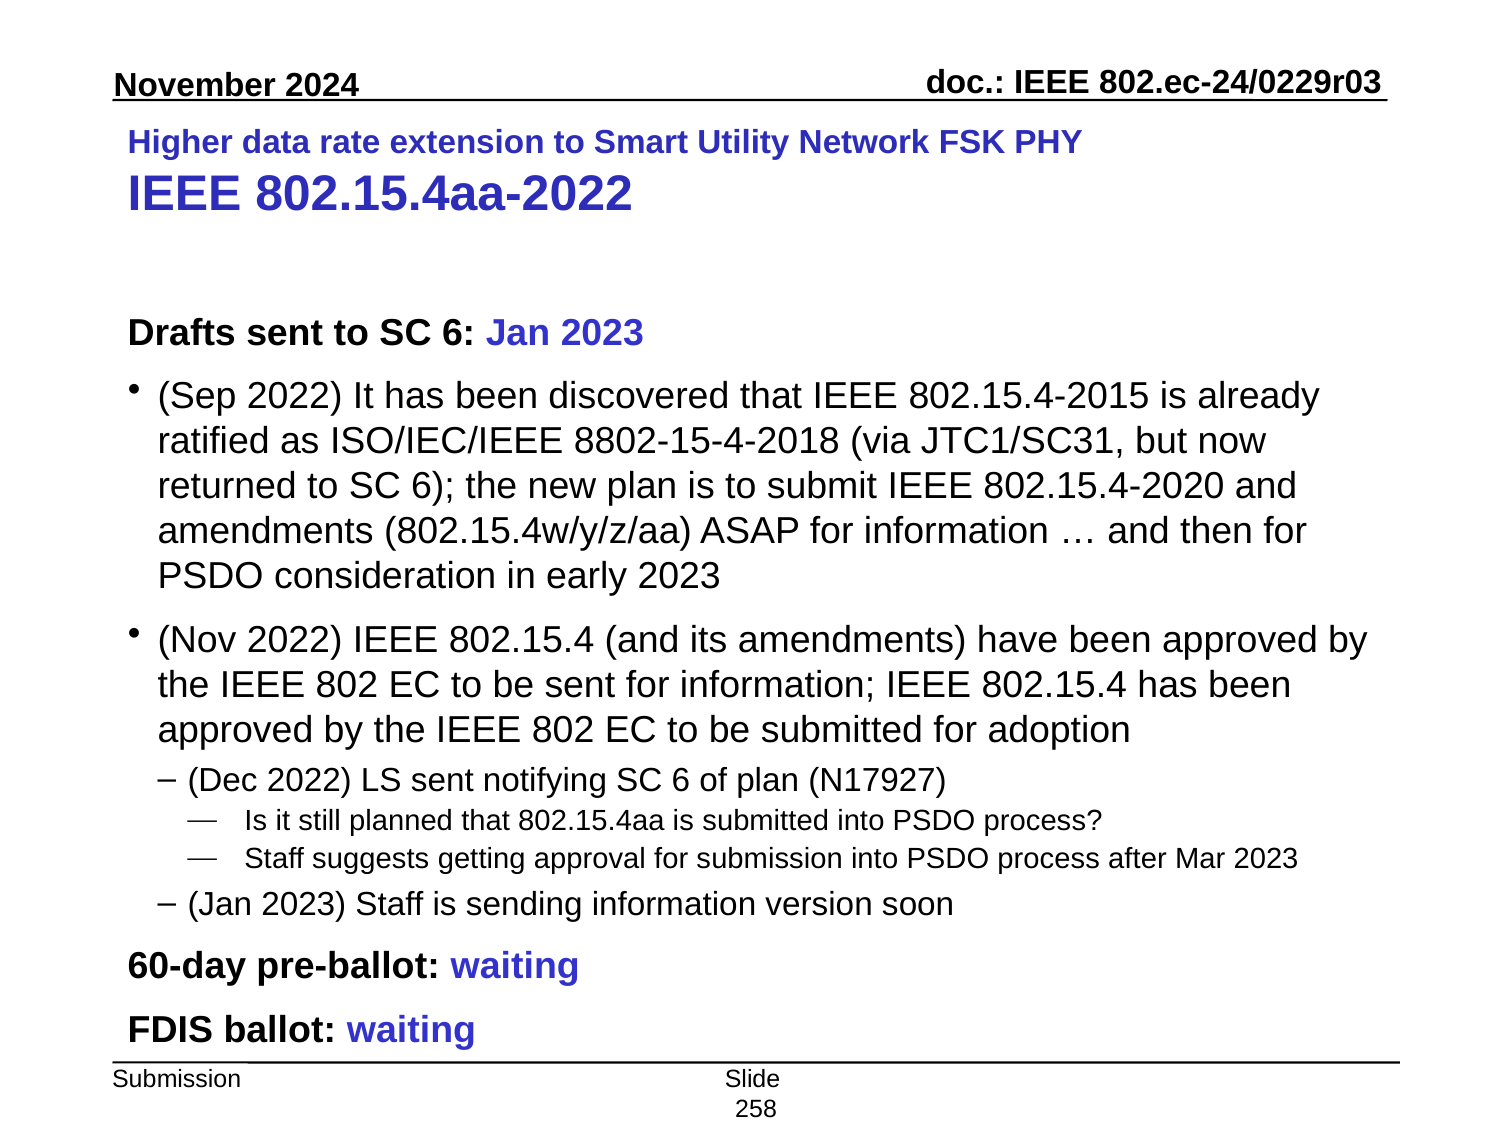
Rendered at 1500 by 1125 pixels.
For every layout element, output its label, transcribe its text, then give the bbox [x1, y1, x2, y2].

title Higher data rate extension to Smart Utility Network FSK PHY IEEE 802.15.4aa-2022 [112, 112, 1388, 288]
slide_number Slide 258 [709, 1061, 803, 1093]
list Drafts sent to SC 6: Jan 2023 (Sep 2022) It has been discovered that IEEE 802.15.4-2015 is already ratified as ISO/IEC/IEEE 8802-15-4-2018 (via JTC1/SC31, but now returned to SC 6); the new plan is to submit IEEE 802.15.4-2020 and amendments (802.15.4w/y/z/aa) ASAP for information … and then for PSDO consideration in early 2023 (Nov 2022) IEEE 802.15.4 (and its amendments) have been approved by the IEEE 802 EC to be sent for information; IEEE 802.15.4 has been approved by the IEEE 802 EC to be submitted for adoption (Dec 2022) LS sent notifying SC 6 of plan (N17927) Is it still planned that 802.15.4aa is submitted into PSDO process? Staff suggests getting approval for submission into PSDO process after Mar 2023 (Jan 2023) Staff is sending information version soon 60-day pre-ballot: waiting FDIS ballot: waiting [112, 299, 1388, 975]
